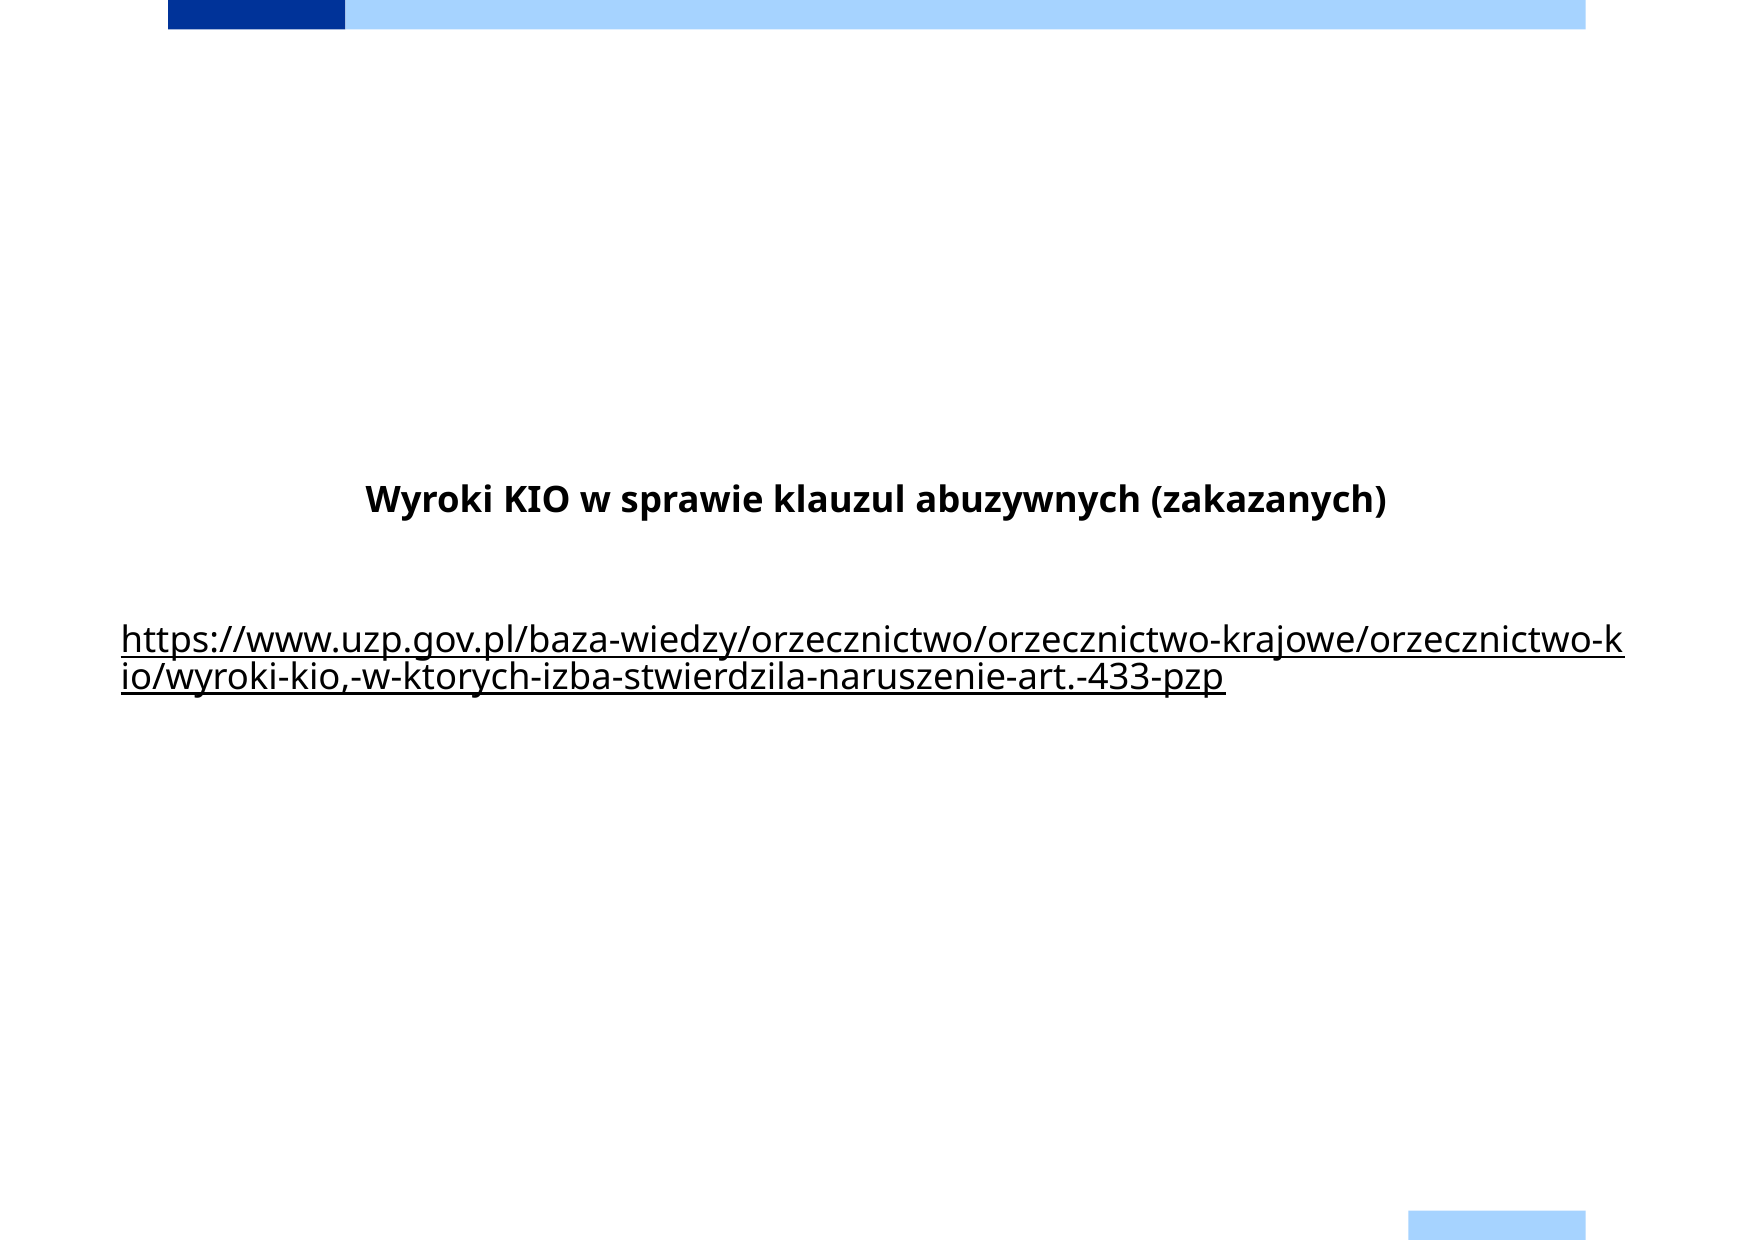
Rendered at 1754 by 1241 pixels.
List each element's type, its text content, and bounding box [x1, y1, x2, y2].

list Wyroki KIO w sprawie klauzul abuzywnych (zakazanych) https://www.uzp.gov.pl/baza-wiedzy/orzecznictwo/orzecznictwo-krajowe/orzecznictwo-kio/wyroki-kio,-w-ktorych-izba-stwierdzila-naruszenie-art.-433-pzp [120, 469, 1634, 771]
